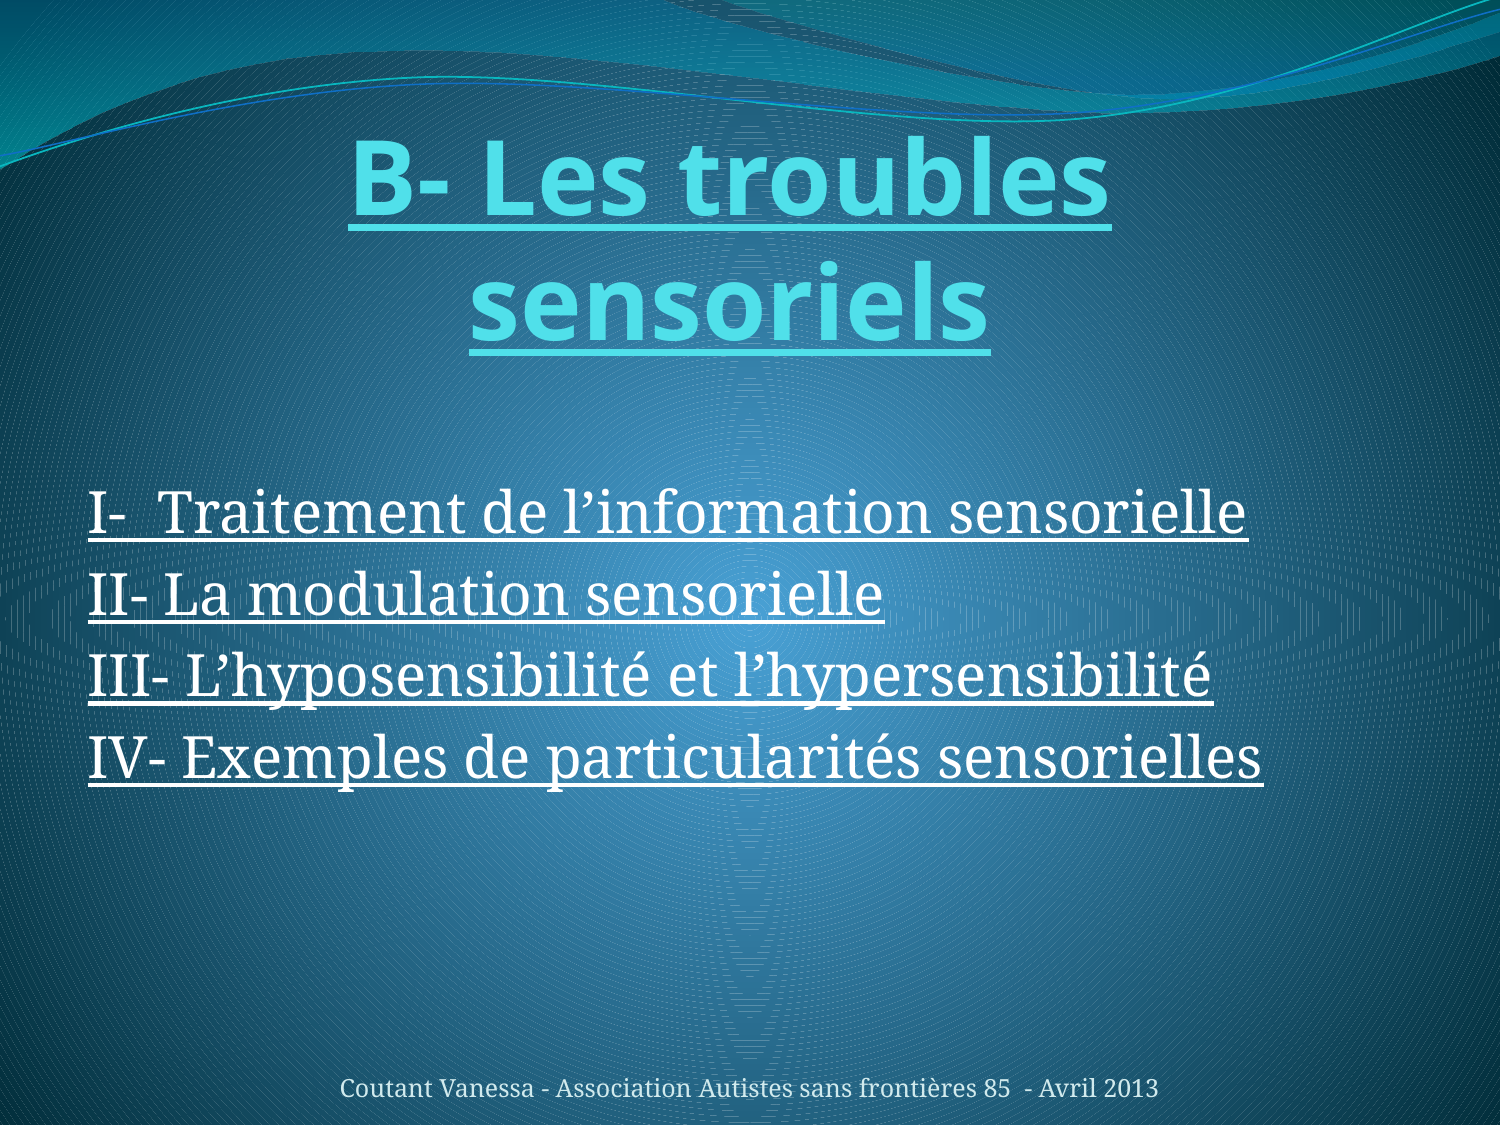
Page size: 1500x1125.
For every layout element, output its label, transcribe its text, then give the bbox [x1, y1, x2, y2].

title B- Les troubles sensoriels [87, 149, 1376, 362]
subtitle I- Traitement de l’information sensorielle II- La modulation sensorielle III- L’hyposensibilité et l’hypersensibilité IV- Exemples de particularités sensorielles [87, 468, 1376, 1000]
footer Coutant Vanessa - Association Autistes sans frontières 85 - Avril 2013 [29, 1042, 1471, 1103]
